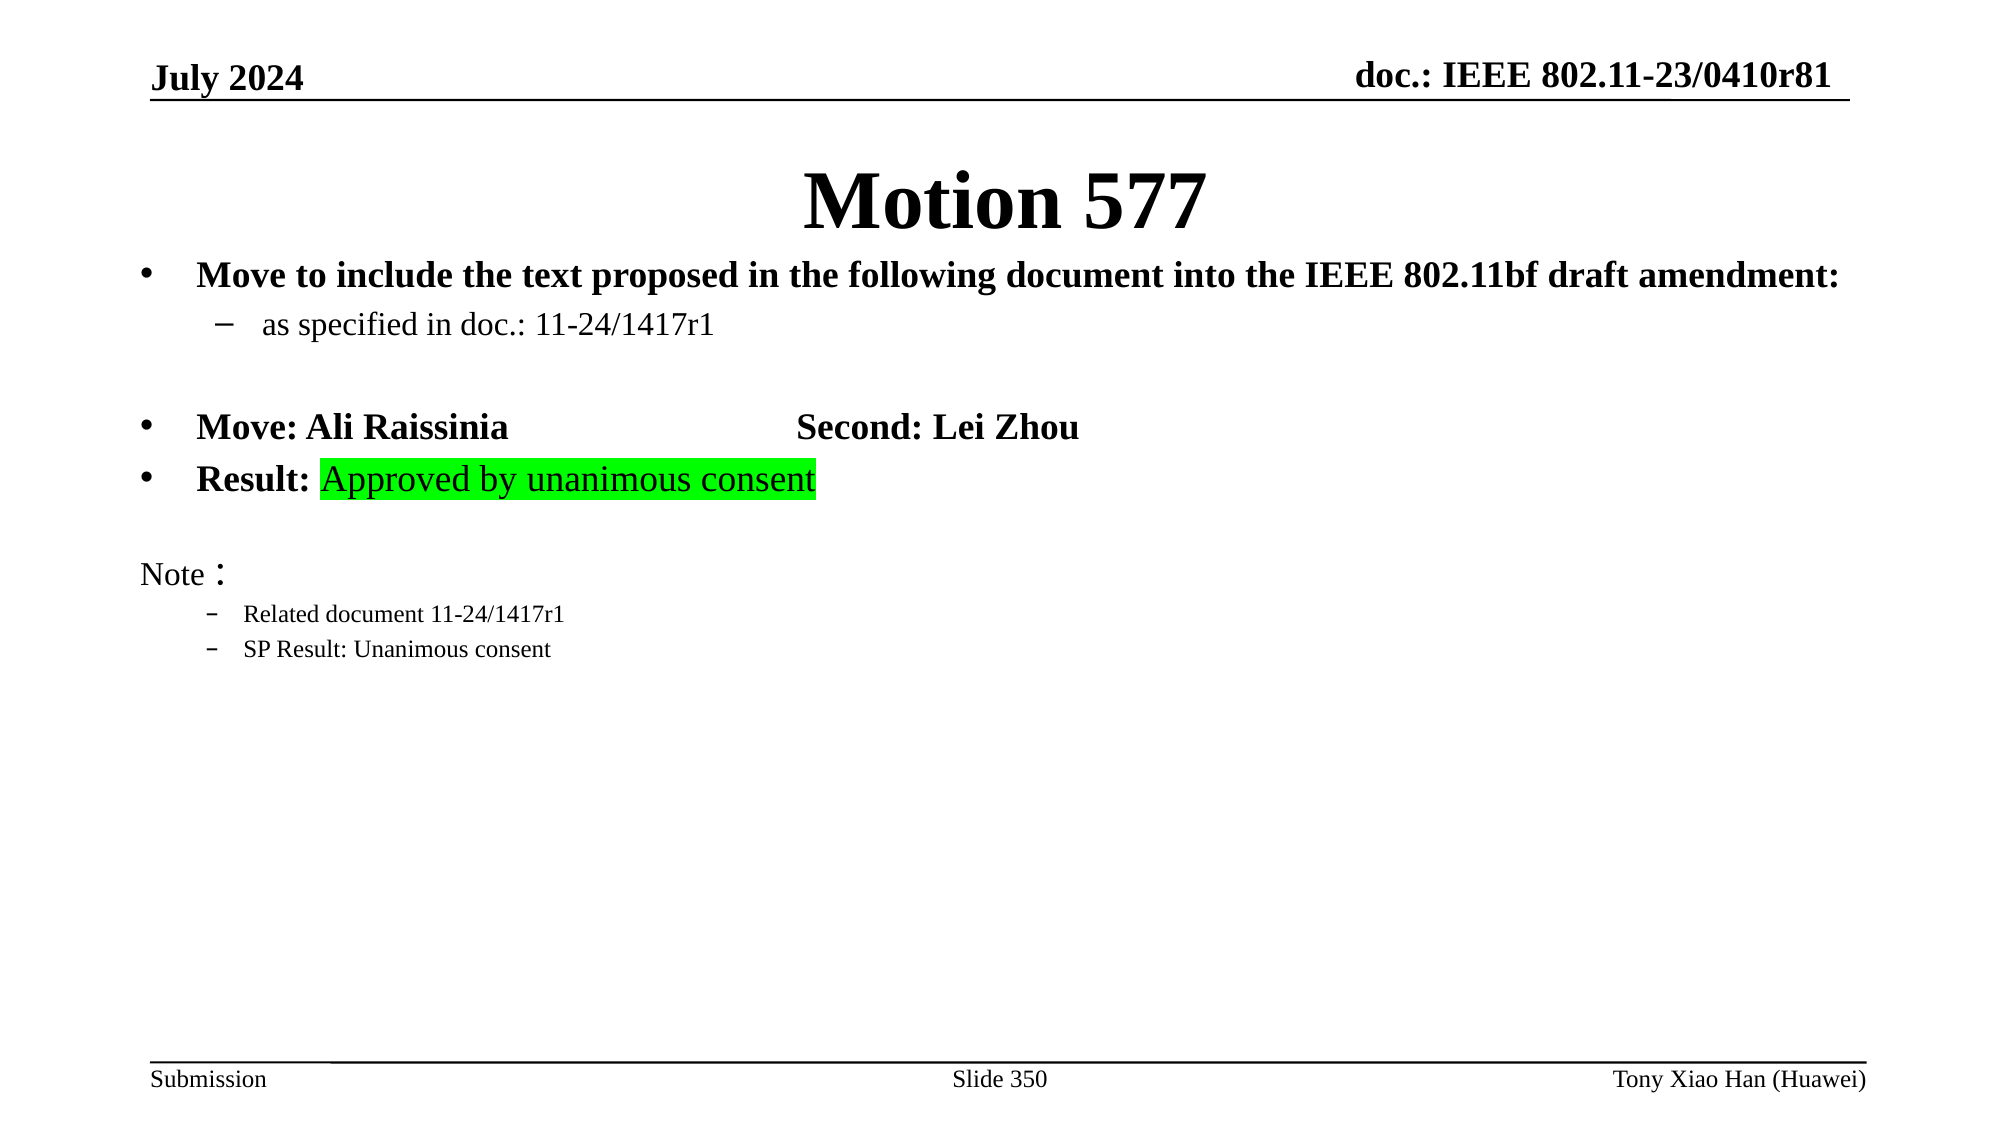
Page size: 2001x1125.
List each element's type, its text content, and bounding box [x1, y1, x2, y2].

text_box Move to include the text proposed in the following document into the IEEE 802.11bf draft amendment: as specified in doc.: 11-24/1417r1 Move: Ali Raissinia Second: Lei Zhou Result: Approved by unanimous consent Note： Related document 11-24/1417r1 SP Result: Unanimous consent [125, 212, 1888, 988]
text_box Motion 577 [368, 137, 1644, 212]
